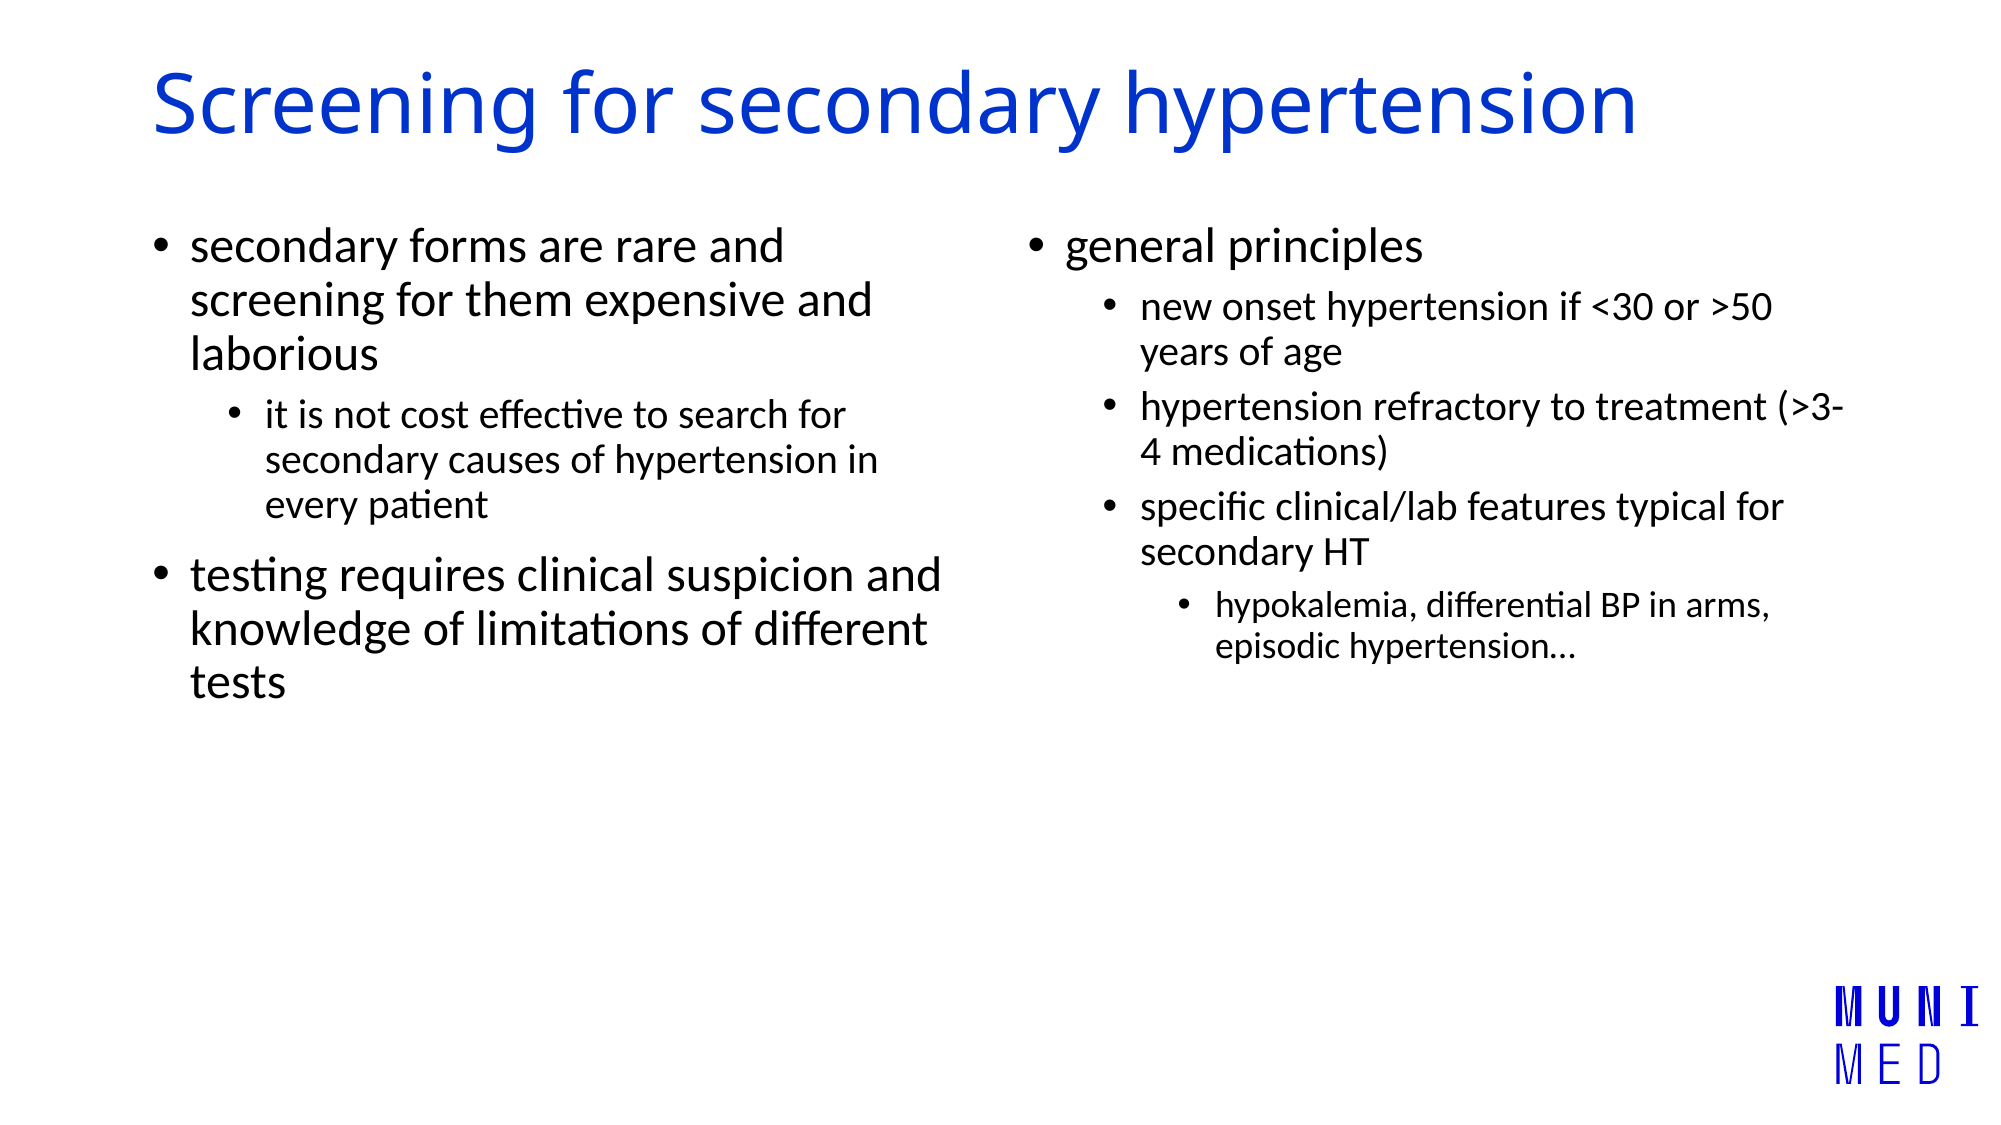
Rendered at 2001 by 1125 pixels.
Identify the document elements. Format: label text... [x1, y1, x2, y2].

list secondary forms are rare and screening for them expensive and laborious it is not cost effective to search for secondary causes of hypertension in every patient testing requires clinical suspicion and knowledge of limitations of different tests [137, 212, 988, 1014]
title Screening for secondary hypertension [137, 40, 1863, 173]
list general principles new onset hypertension if <30 or >50 years of age hypertension refractory to treatment (>3-4 medications) specific clinical/lab features typical for secondary HT hypokalemia, differential BP in arms, episodic hypertension… [1012, 212, 1863, 1014]
